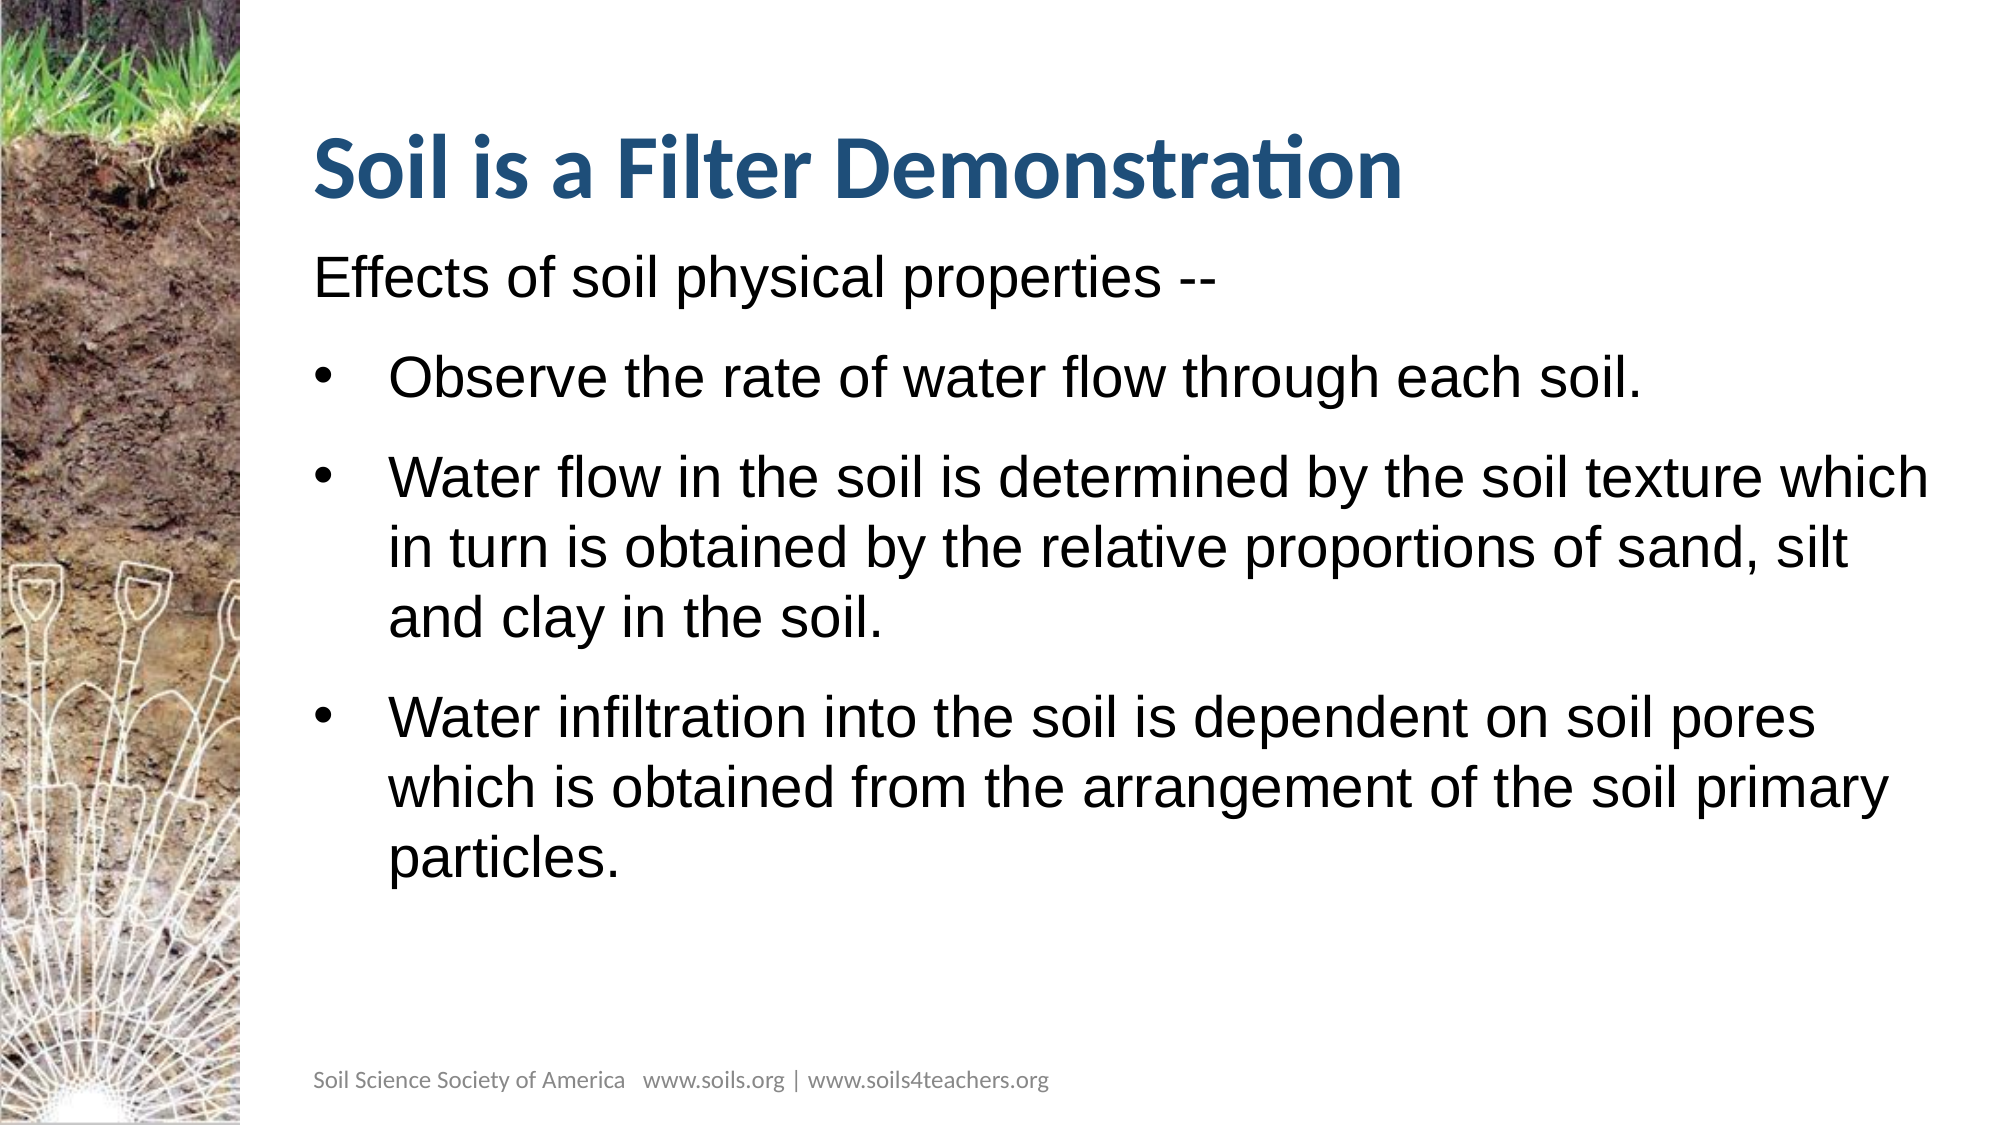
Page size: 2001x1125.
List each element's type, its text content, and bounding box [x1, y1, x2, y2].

picture [0, 0, 240, 1125]
slide_number Soil Science Society of America www.soils.org | www.soils4teachers.org [298, 1053, 1297, 1104]
title Soil is a Filter Demonstration [298, 59, 1863, 231]
text_box Effects of soil physical properties -- Observe the rate of water flow through each soil. Water flow in the soil is determined by the soil texture which in turn is obtained by the relative proportions of sand, silt and clay in the soil. Water infiltration into the soil is dependent on soil pores which is obtained from the arrangement of the soil primary particles. [298, 231, 1952, 897]
